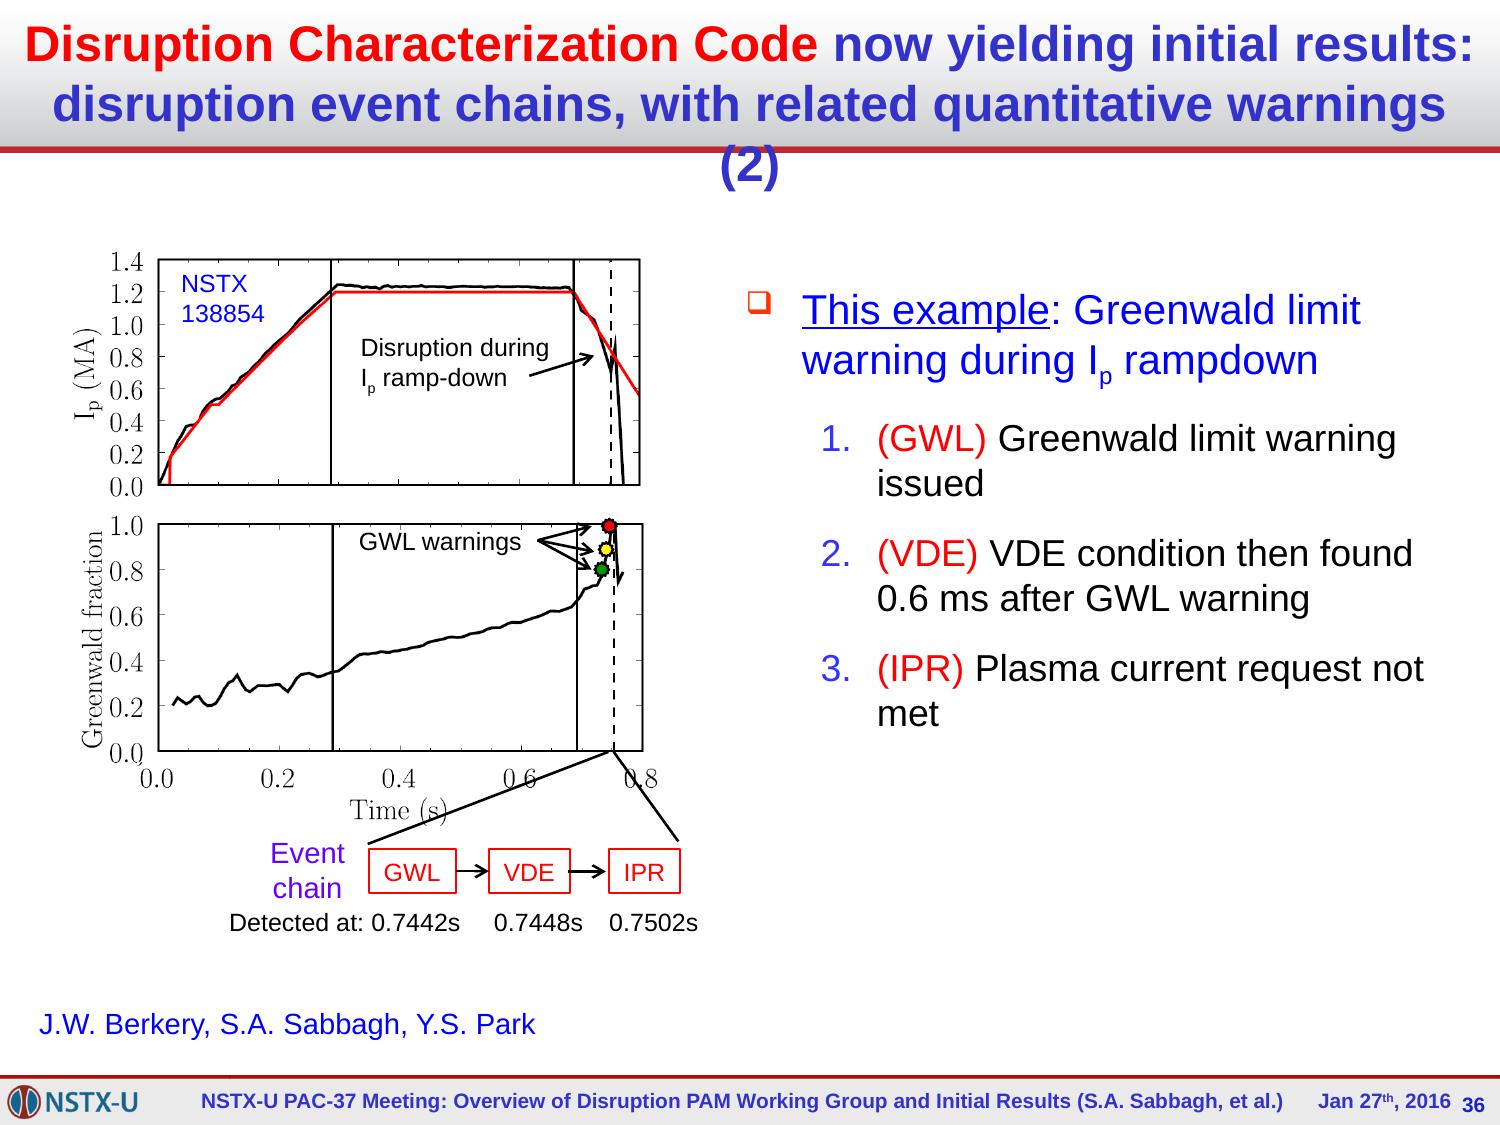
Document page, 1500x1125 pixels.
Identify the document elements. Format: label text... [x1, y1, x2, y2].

text_box Disruption Characterization Code now yielding initial results: disruption event chains, with related quantitative warnings (2) [0, 4, 1500, 155]
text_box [72, 252, 715, 945]
text_box J.W. Berkery, S.A. Sabbagh, Y.S. Park [24, 997, 552, 1048]
text_box This example: Greenwald limit warning during Ip rampdown (GWL) Greenwald limit warning issued (VDE) VDE condition then found 0.6 ms after GWL warning (IPR) Plasma current request not met [730, 274, 1444, 1046]
picture [0, 1075, 1500, 1125]
